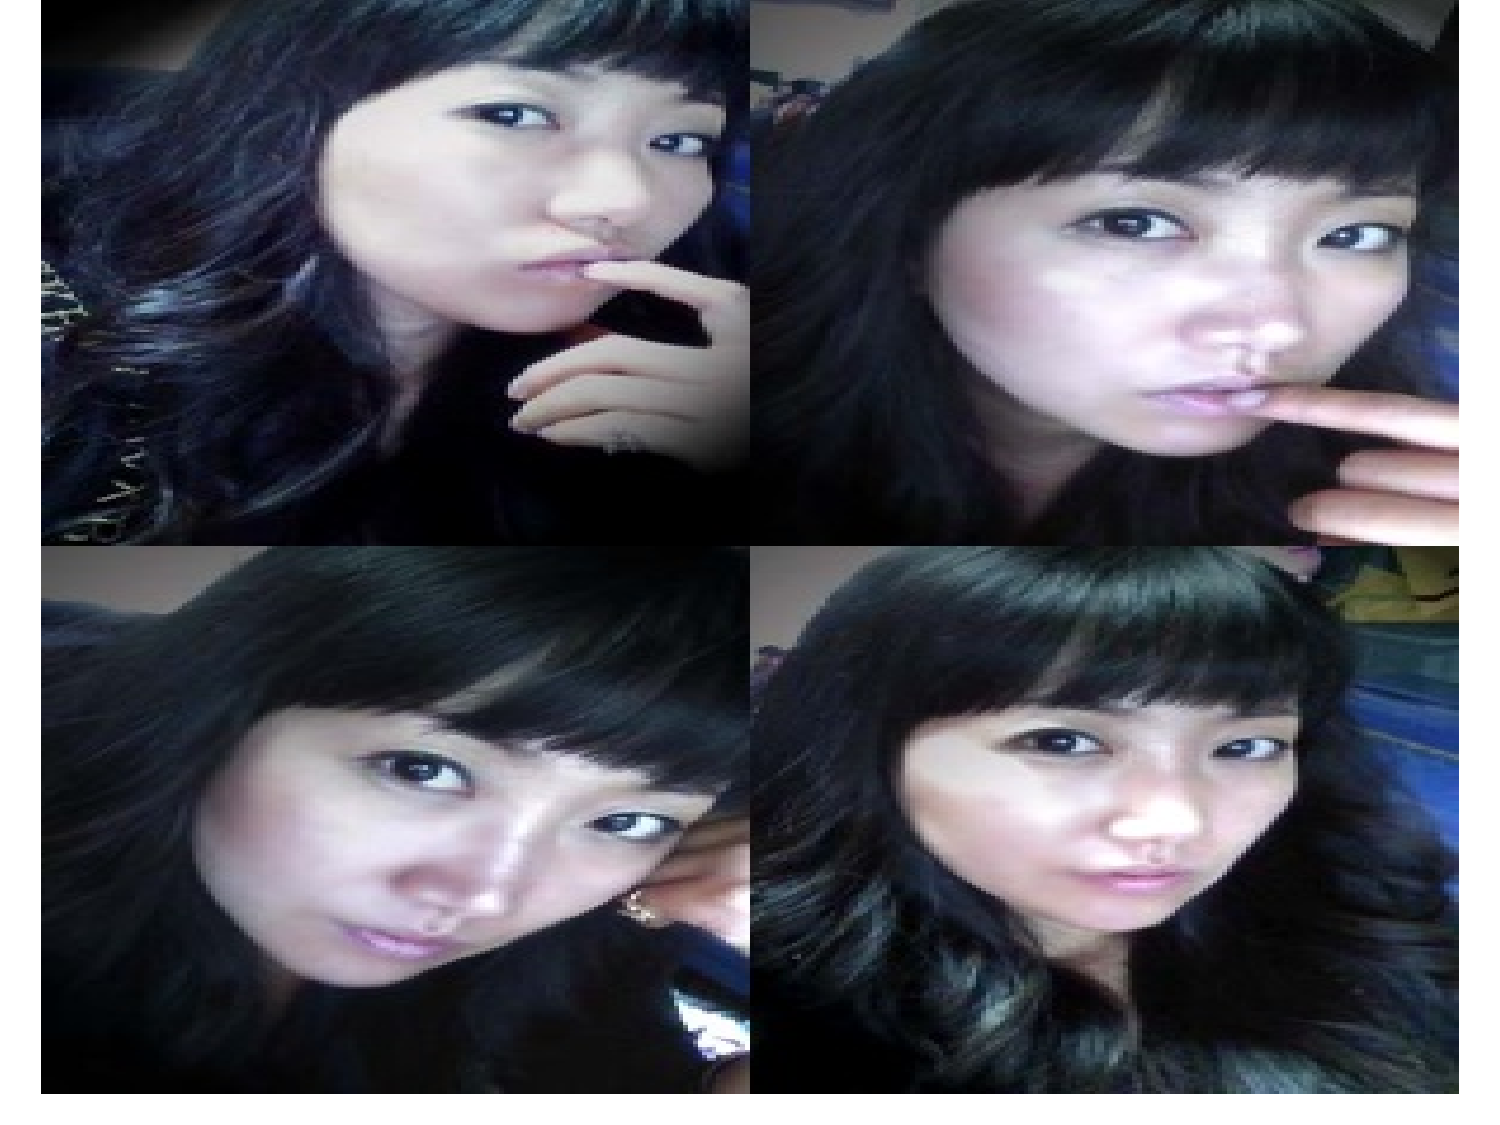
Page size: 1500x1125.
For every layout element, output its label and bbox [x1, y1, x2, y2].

list [41, 0, 1459, 1095]
